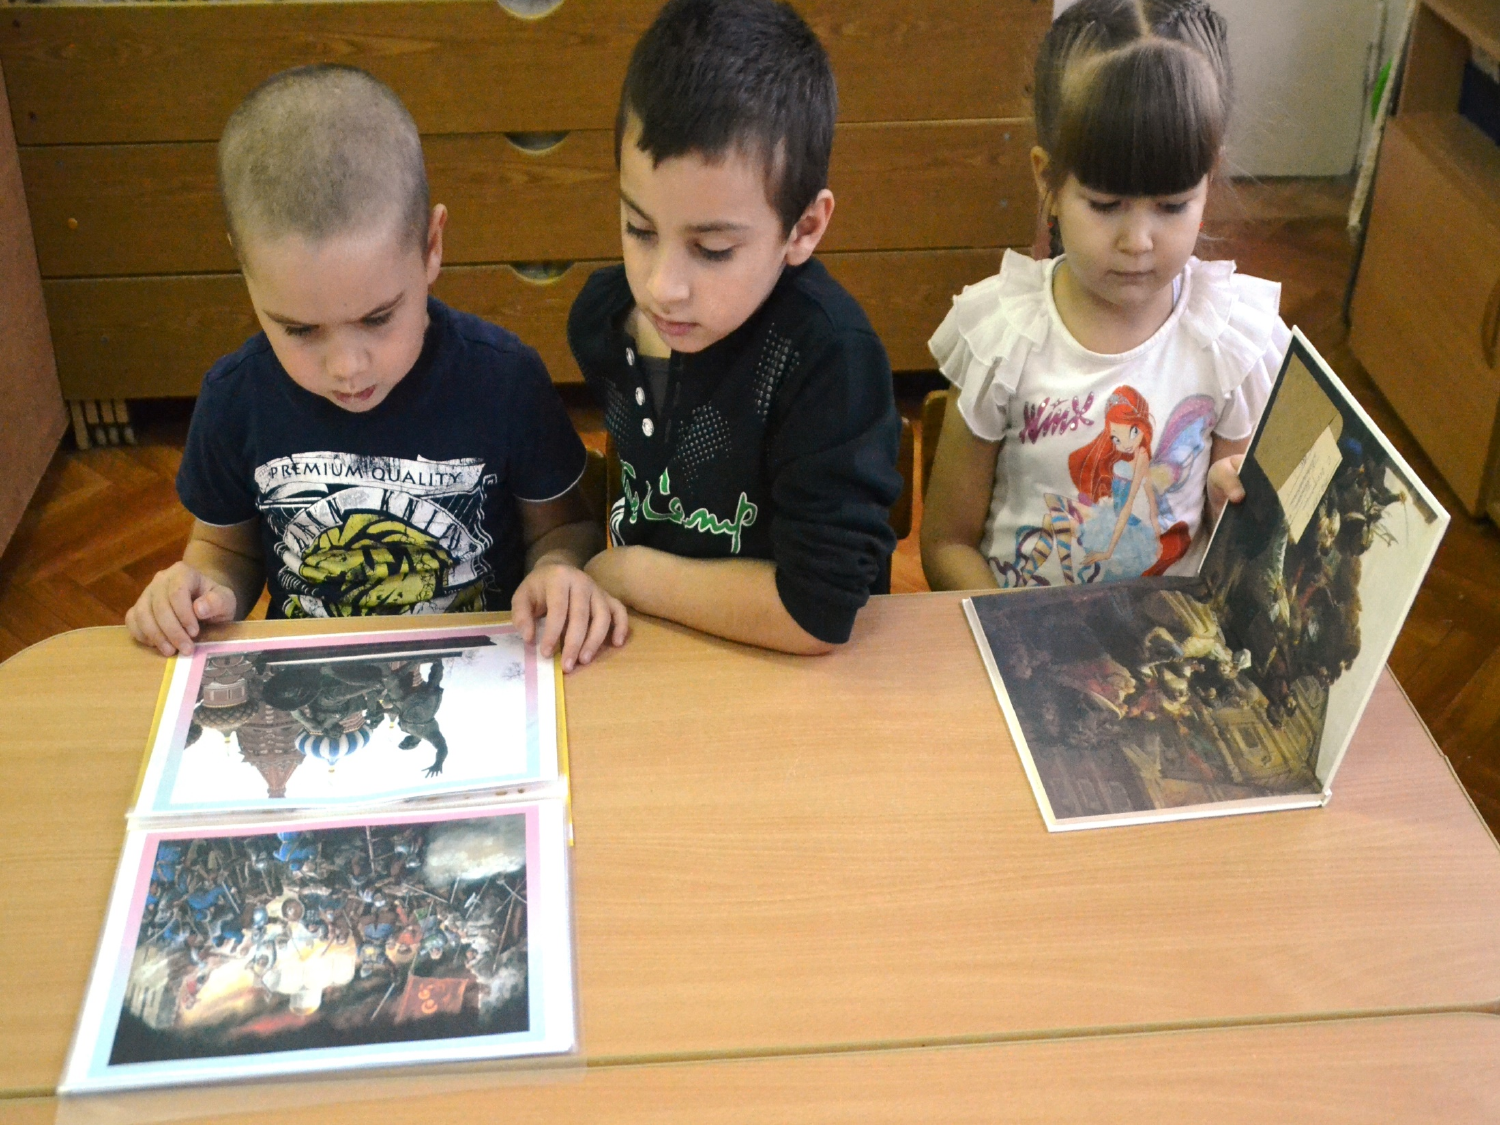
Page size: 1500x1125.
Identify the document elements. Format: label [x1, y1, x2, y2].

list [0, 0, 1500, 1125]
